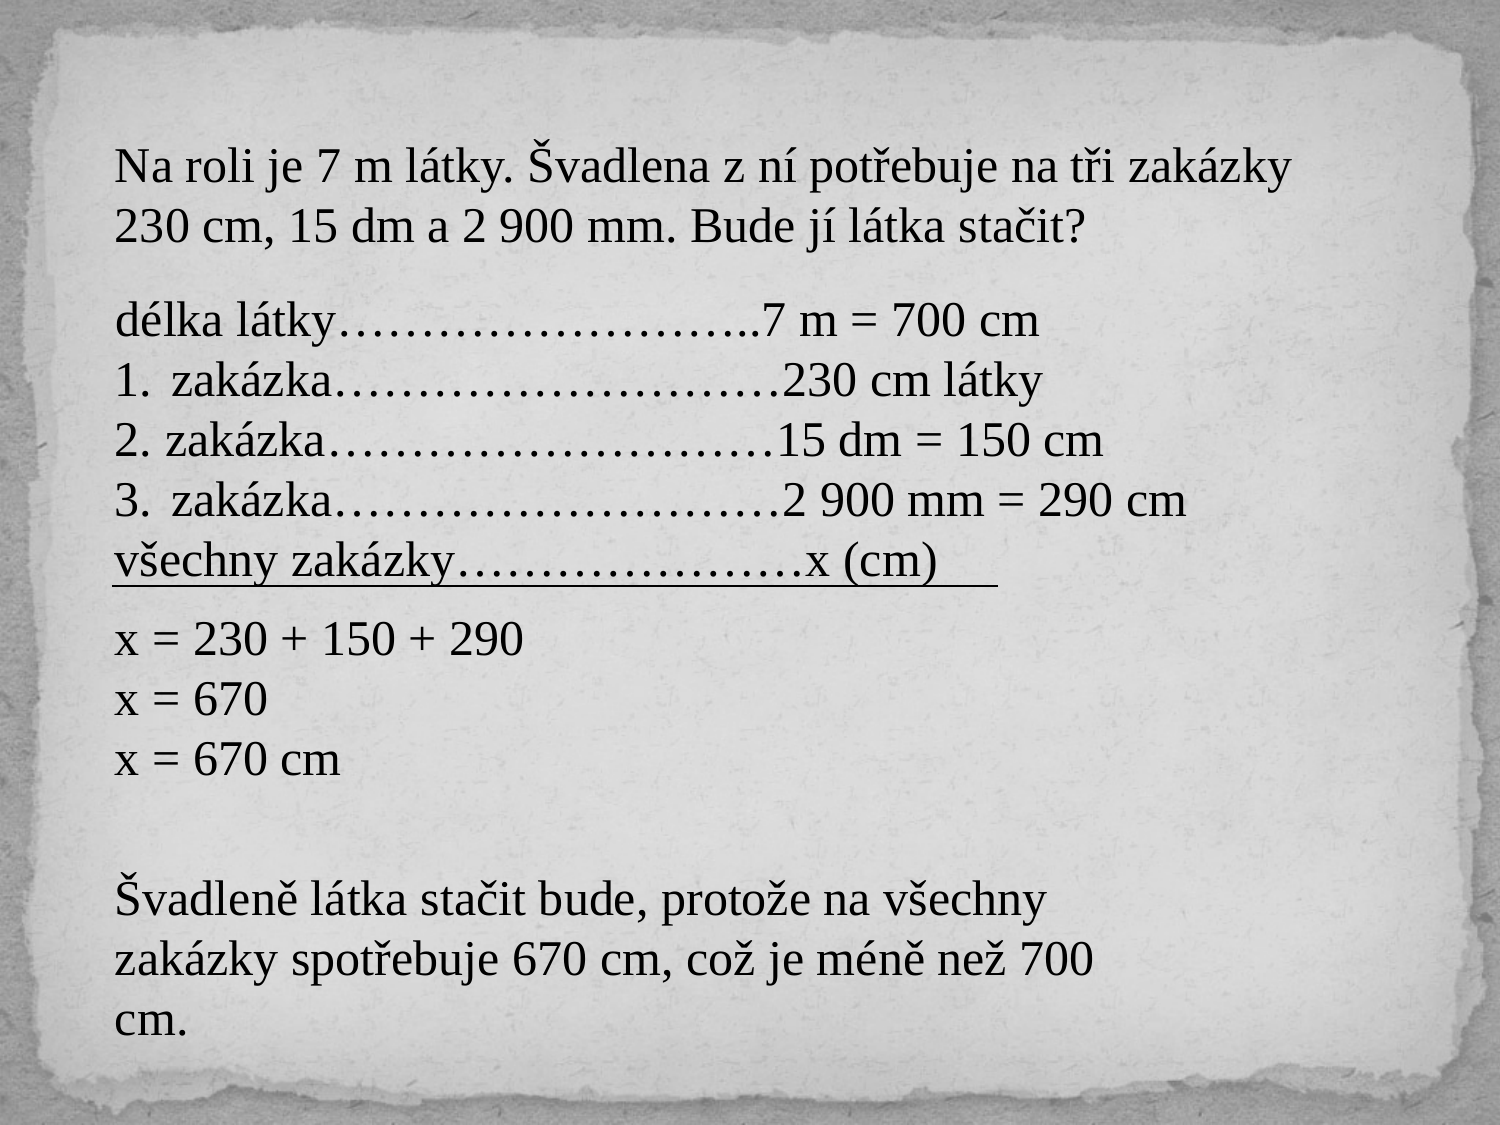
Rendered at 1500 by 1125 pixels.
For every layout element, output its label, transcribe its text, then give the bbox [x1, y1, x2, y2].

text_box Švadleně látka stačit bude, protože na všechny zakázky spotřebuje 670 cm, což je méně než 700 cm. [100, 857, 1187, 1053]
text_box x = 230 + 150 + 290 x = 670 x = 670 cm [100, 597, 998, 793]
text_box zakázka………………………230 cm látky 2. zakázka………………………15 dm = 150 cm zakázka………………………2 900 mm = 290 cm všechny zakázky…………………x (cm) [100, 278, 1365, 594]
text_box délka látky……………………..7 m = 700 cm [88, 278, 1235, 354]
text_box Na roli je 7 m látky. Švadlena z ní potřebuje na tři zakázky 230 cm, 15 dm a 2 900 mm. Bude jí látka stačit? [100, 125, 1388, 261]
